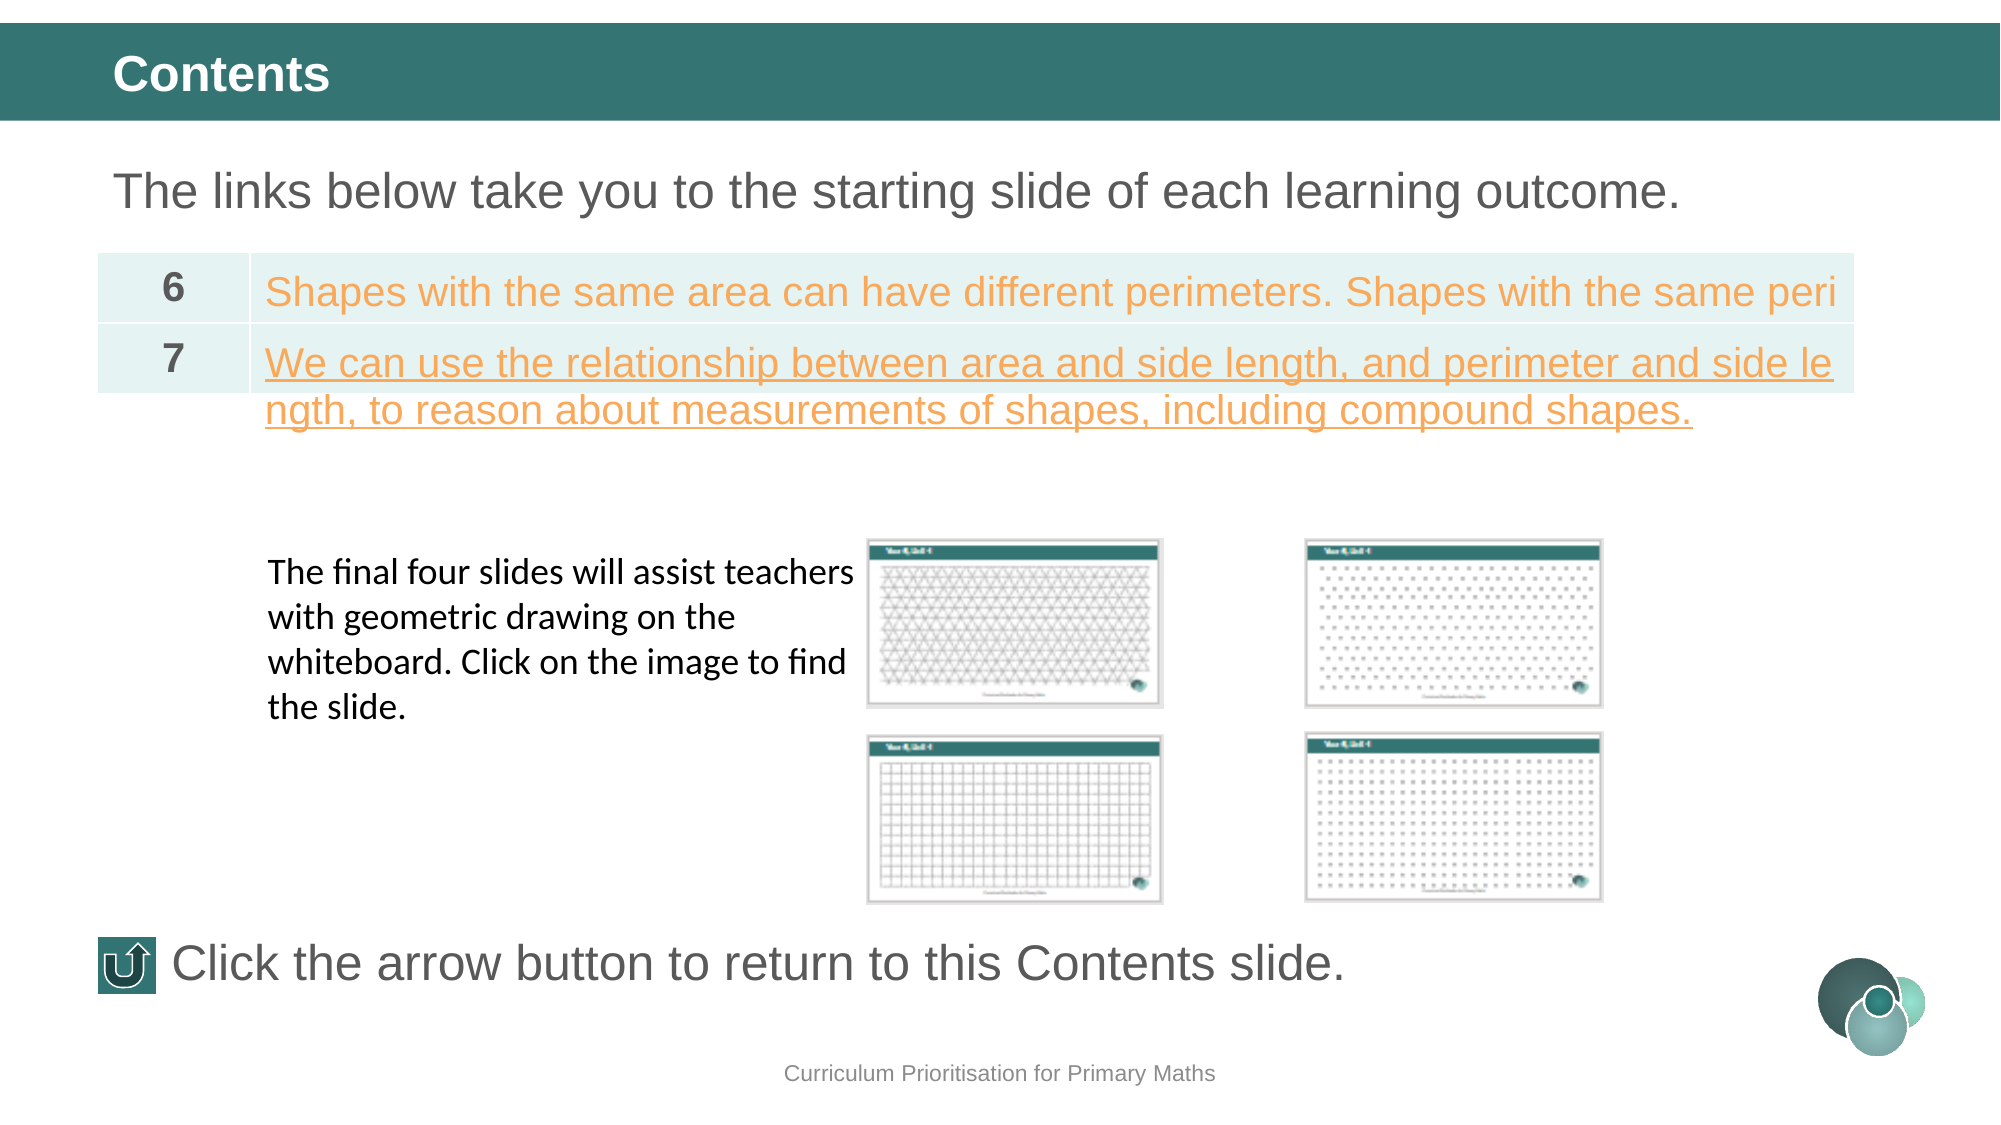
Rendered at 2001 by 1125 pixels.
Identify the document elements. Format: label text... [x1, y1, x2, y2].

picture [865, 734, 1164, 905]
picture [1304, 538, 1604, 710]
table_header 6 [98, 253, 249, 322]
title Contents [97, 40, 1925, 111]
text_box [96, 935, 156, 996]
table_header Shapes with the same area can have different perimeters. Shapes with the same perimeters can have different areas. [251, 253, 1854, 322]
table_cell We can use the relationship between area and side length, and perimeter and side length, to reason about measurements of shapes, including compound shapes. [251, 324, 1854, 393]
text_box The links below take you to the starting slide of each learning outcome. [97, 138, 1925, 665]
footer Curriculum Prioritisation for Primary Maths [0, 1042, 2000, 1103]
text_box The final four slides will assist teachers with geometric drawing on the whiteboard. Click on the image to find the slide. [252, 539, 880, 735]
table_cell 7 [98, 324, 249, 393]
picture [1818, 958, 1925, 1042]
picture [1304, 731, 1604, 903]
picture [865, 538, 1164, 710]
text_box Click the arrow button to return to this Contents slide. [156, 922, 1855, 998]
